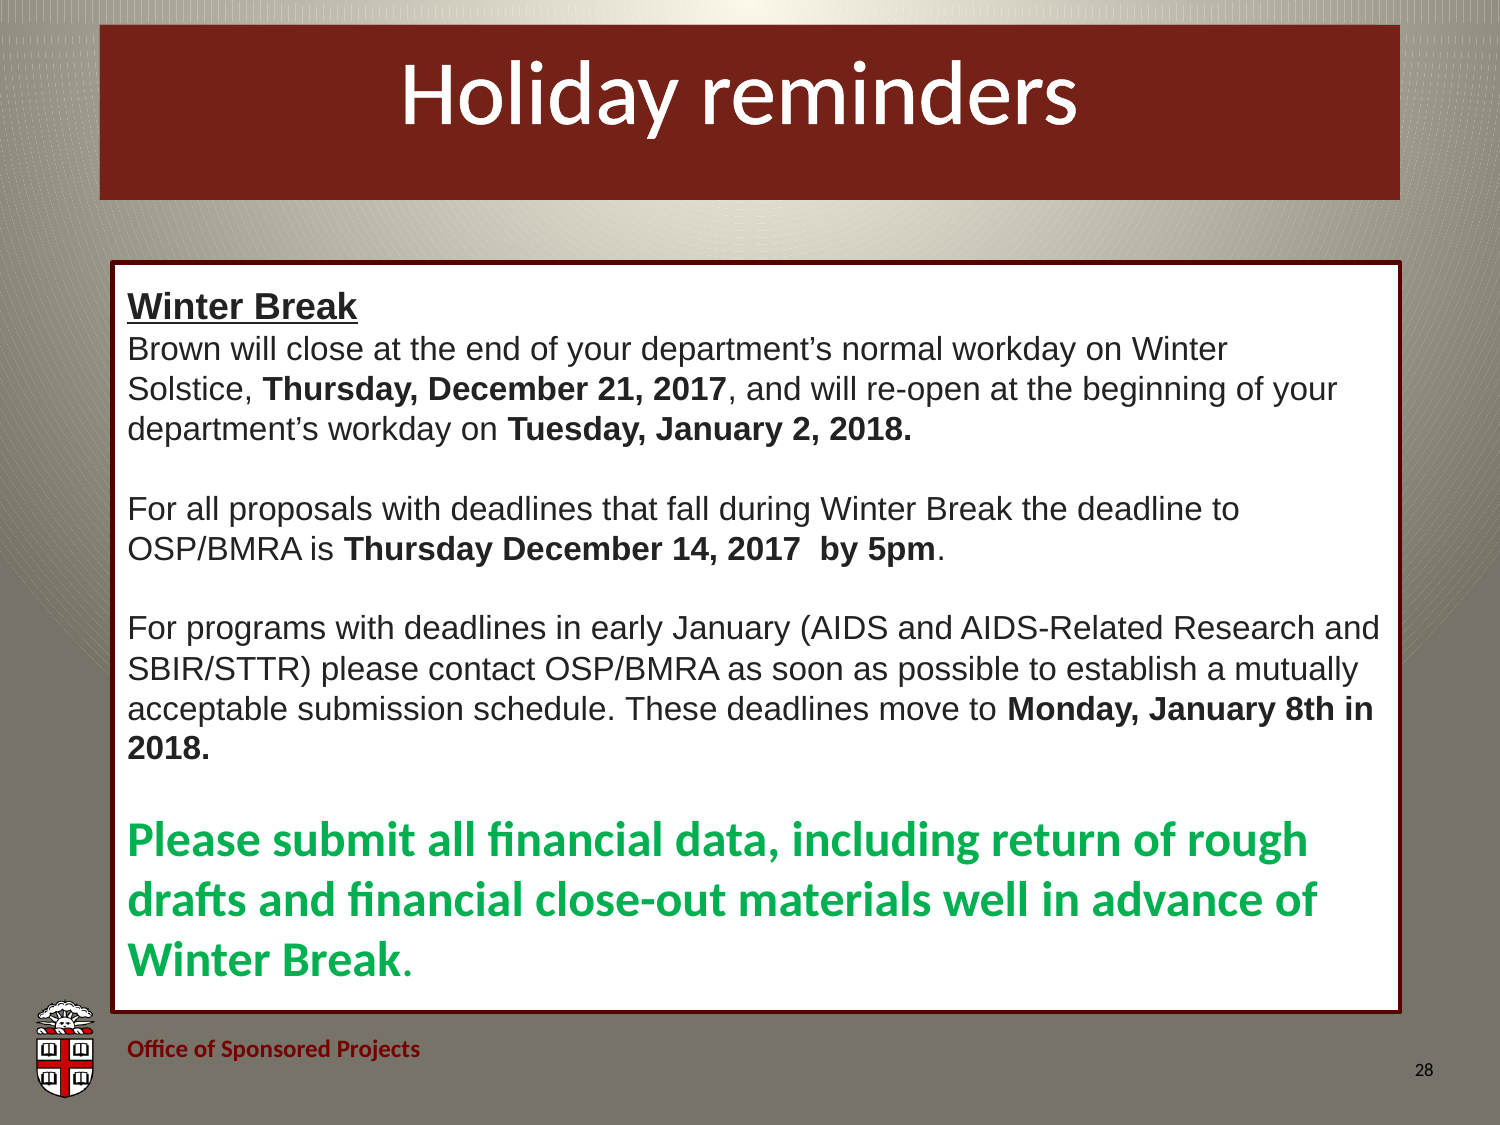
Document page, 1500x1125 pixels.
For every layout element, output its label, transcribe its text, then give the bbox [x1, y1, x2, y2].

title Holiday reminders [99, 24, 1400, 200]
slide_number 28 [1400, 1050, 1500, 1110]
picture [24, 999, 114, 1099]
text_box Winter Break Brown will close at the end of your department’s normal workday on Winter Solstice, Thursday, December 21, 2017, and will re-open at the beginning of your department’s workday on Tuesday, January 2, 2018. For all proposals with deadlines that fall during Winter Break the deadline to OSP/BMRA is Thursday December 14, 2017 by 5pm. For programs with deadlines in early January (AIDS and AIDS-Related Research and SBIR/STTR) please contact OSP/BMRA as soon as possible to establish a mutually acceptable submission schedule. These deadlines move to Monday, January 8th in 2018. Please submit all financial data, including return of rough drafts and financial close-out materials well in advance of Winter Break. [112, 274, 1413, 994]
